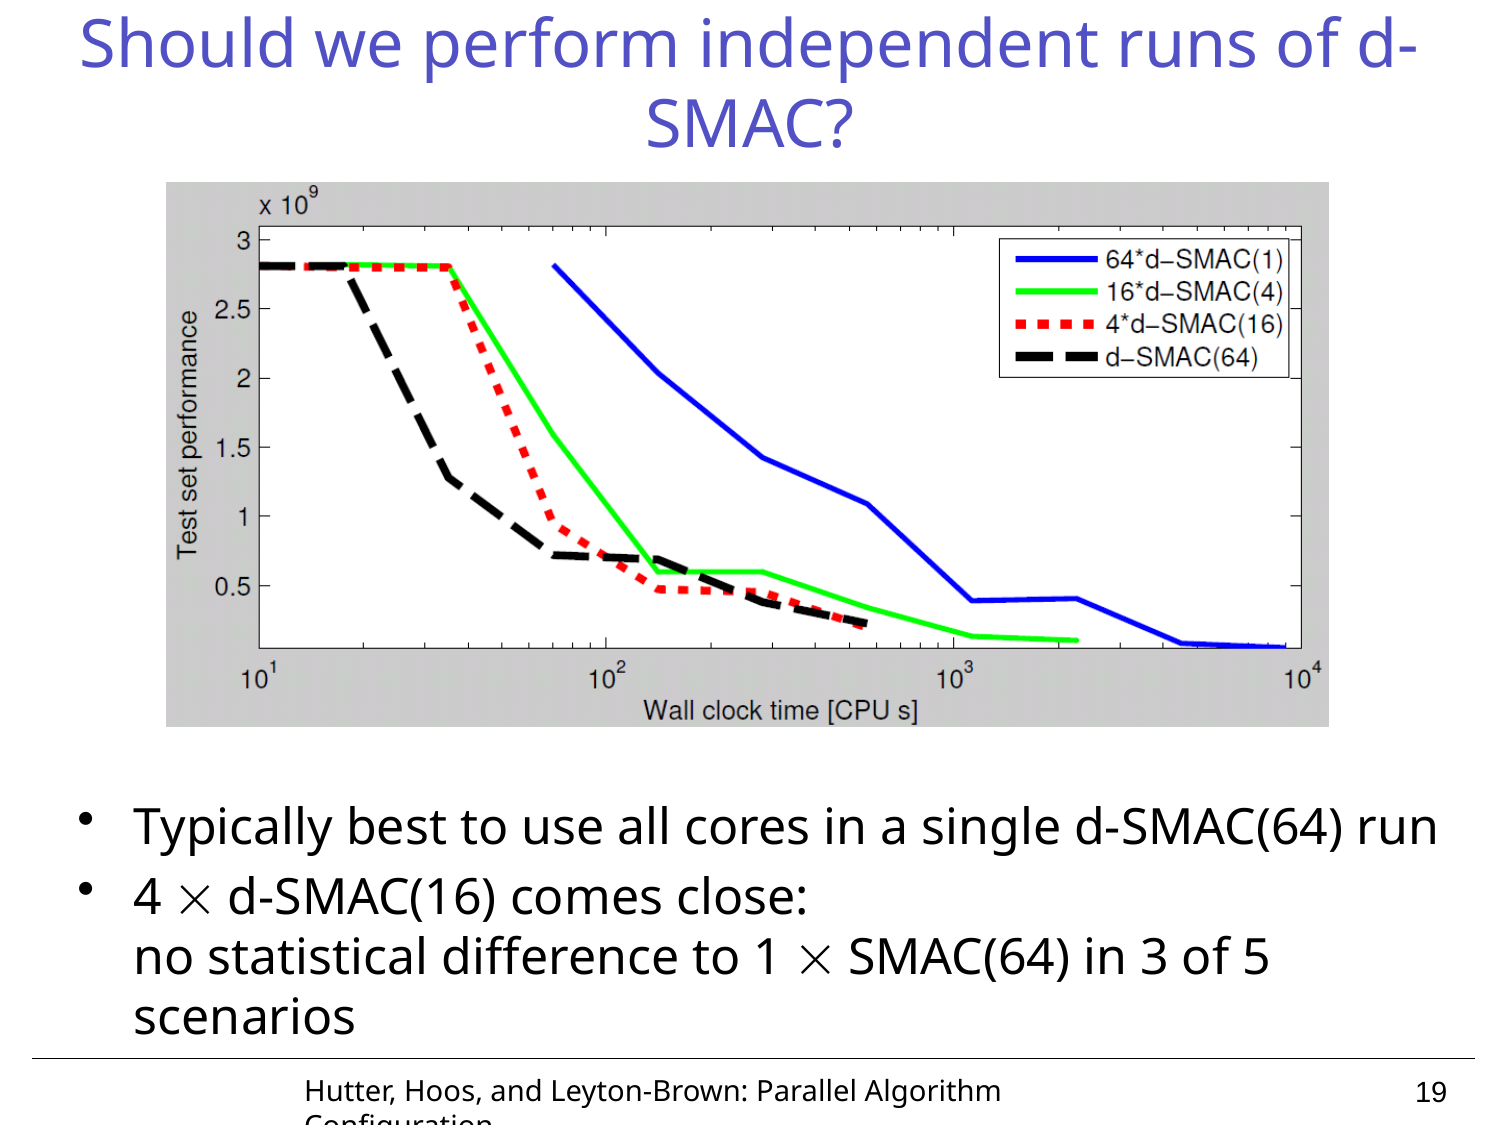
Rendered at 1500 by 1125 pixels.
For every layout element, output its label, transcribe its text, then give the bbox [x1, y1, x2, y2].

picture [165, 182, 1330, 729]
footer Hutter, Hoos, and Leyton-Brown: Parallel Algorithm Configuration [289, 1064, 1188, 1125]
title Should we perform independent runs of d-SMAC? [0, 24, 1500, 138]
slide_number 19 [1188, 1065, 1463, 1124]
list Typically best to use all cores in a single d-SMAC(64) run 4  d-SMAC(16) comes close: no statistical difference to 1  SMAC(64) in 3 of 5 scenarios [62, 786, 1463, 976]
